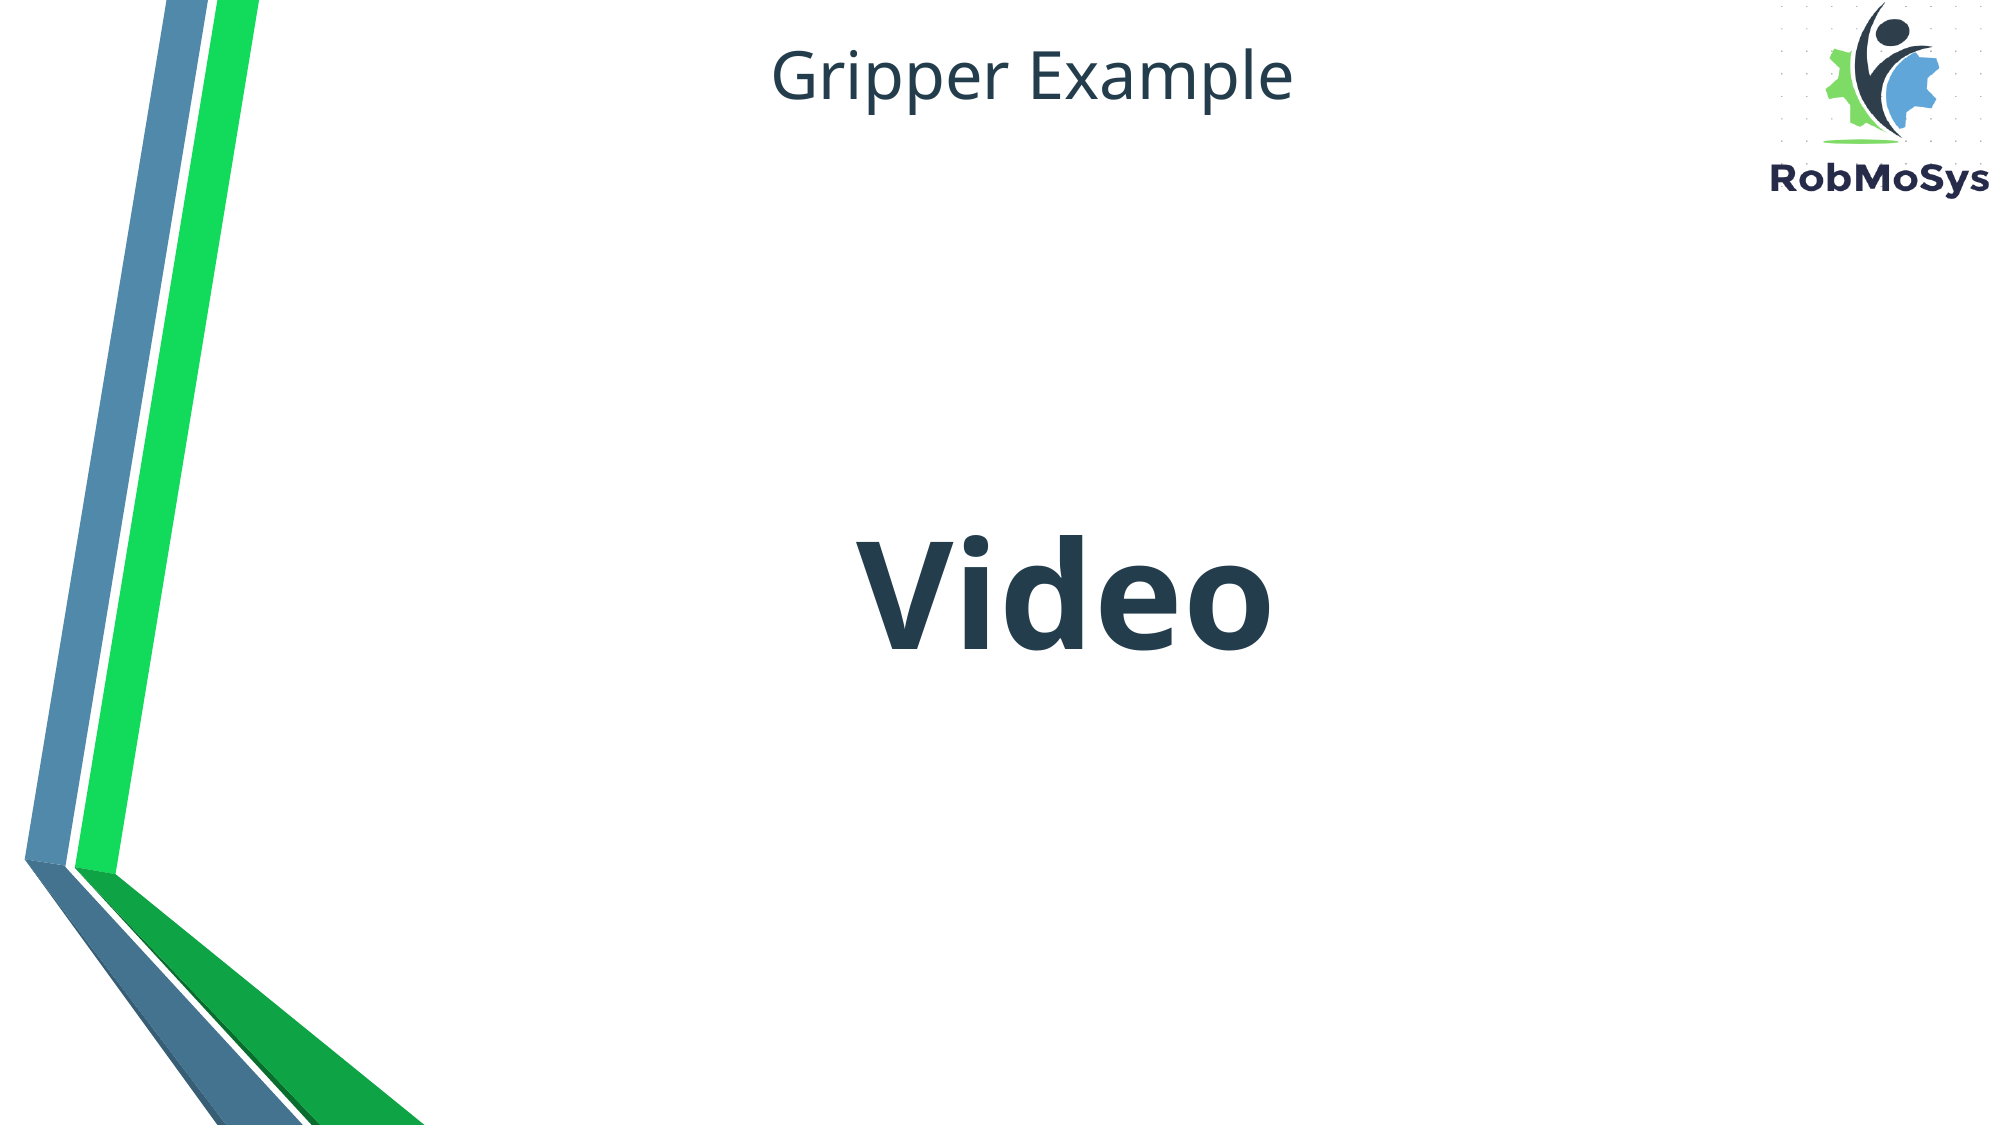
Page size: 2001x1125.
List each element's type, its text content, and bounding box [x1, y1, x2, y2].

text_box Video [703, 510, 1430, 670]
title Gripper Example [266, 0, 1800, 153]
picture [1760, 1, 2000, 200]
